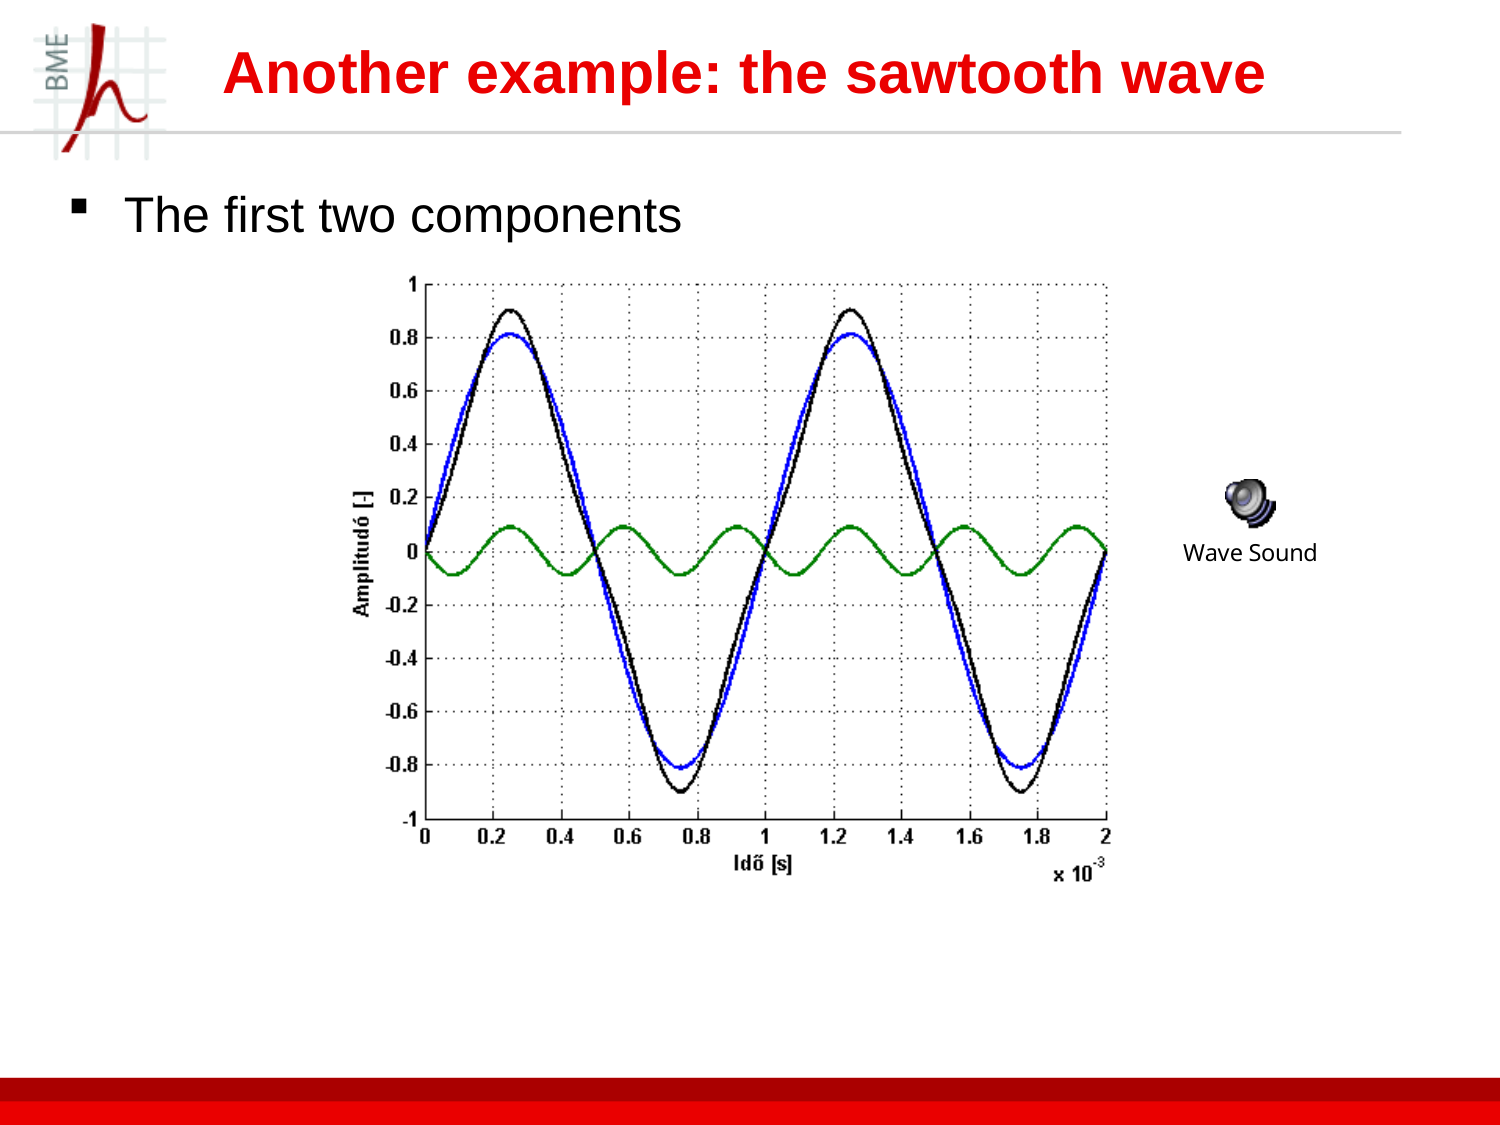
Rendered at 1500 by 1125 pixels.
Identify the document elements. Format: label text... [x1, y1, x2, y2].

text_box Another example: the sawtooth wave [207, 5, 1500, 136]
picture [32, 22, 168, 130]
text_box The first two components [52, 175, 1463, 275]
picture [311, 234, 1189, 891]
picture [32, 135, 168, 162]
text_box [1174, 479, 1326, 621]
